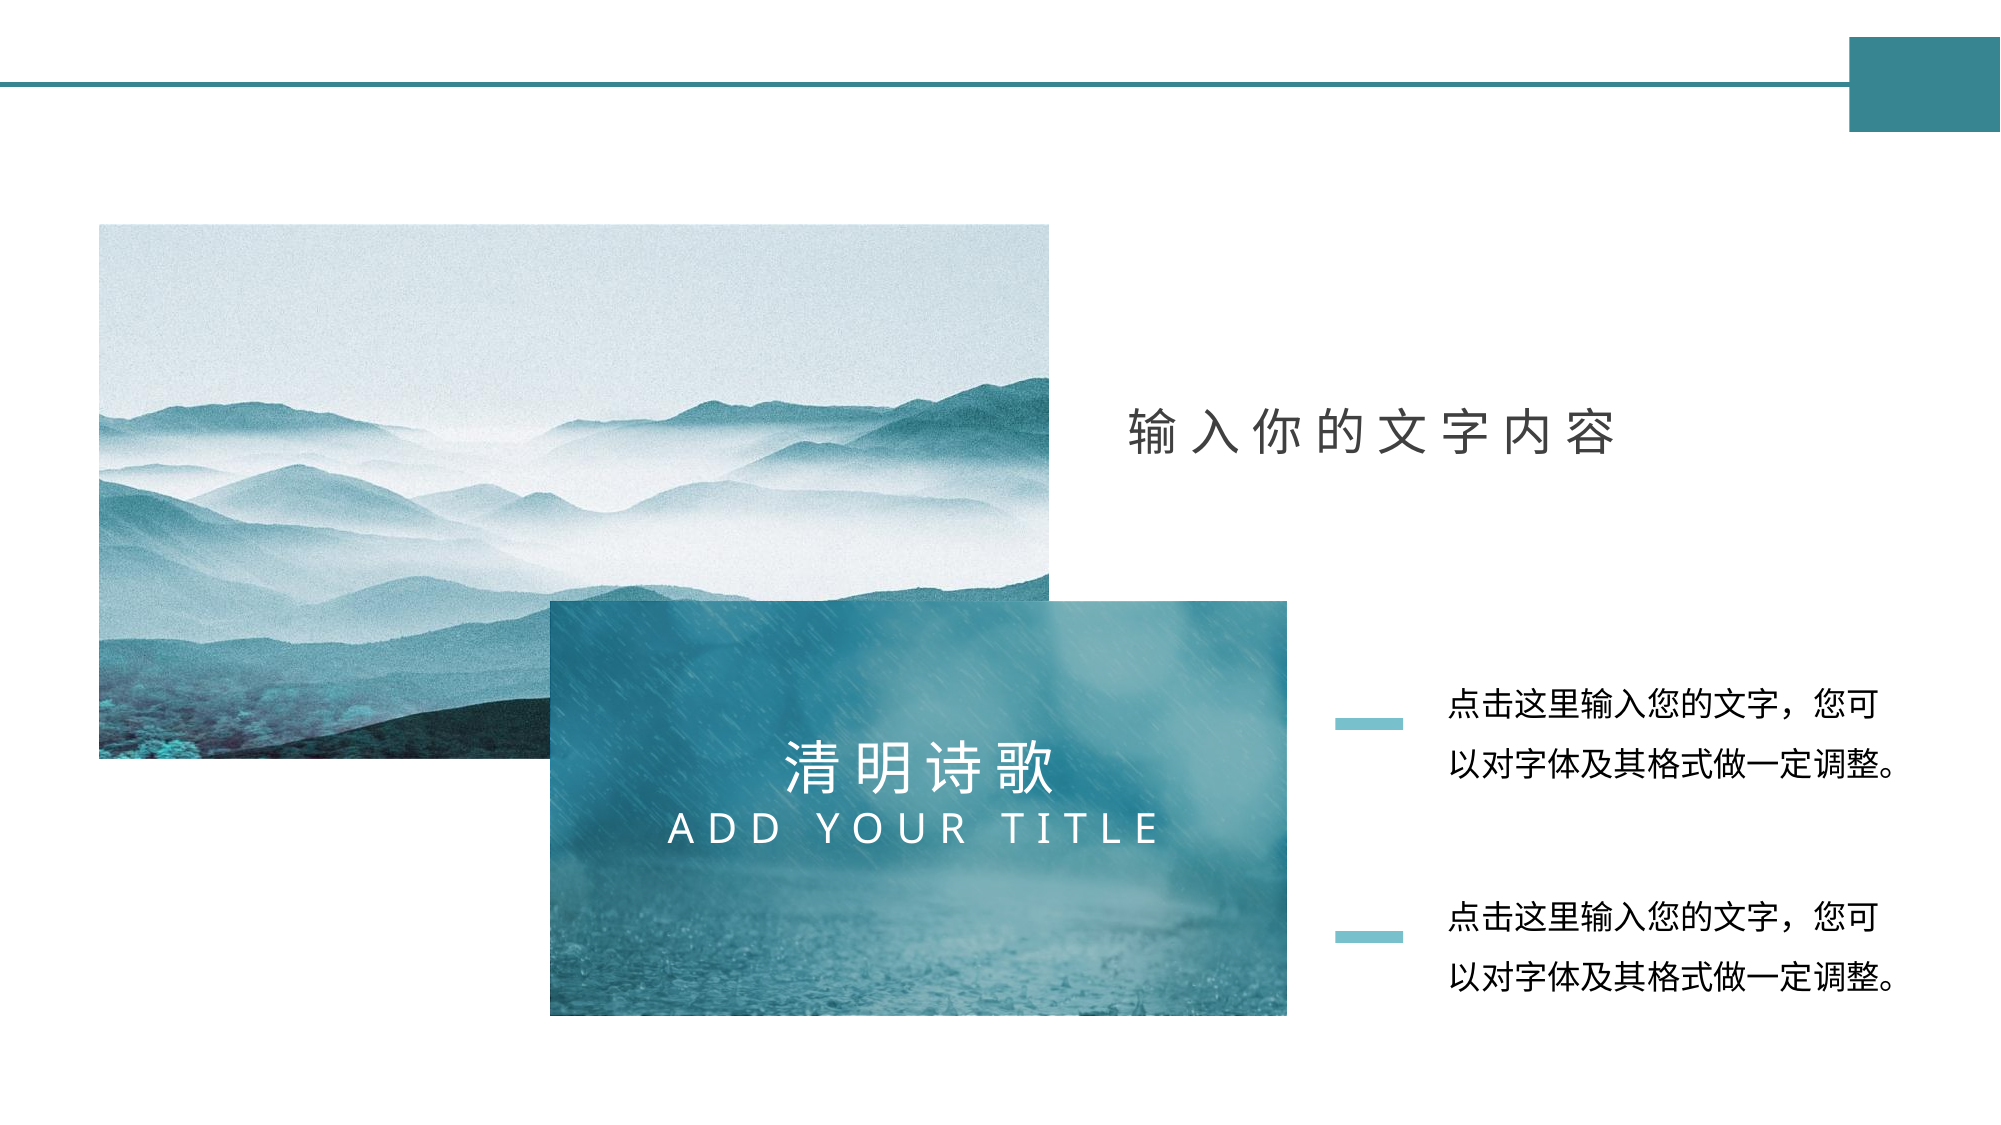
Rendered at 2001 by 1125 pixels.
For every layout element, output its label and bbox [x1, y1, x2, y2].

text_box [0, 36, 2000, 1016]
